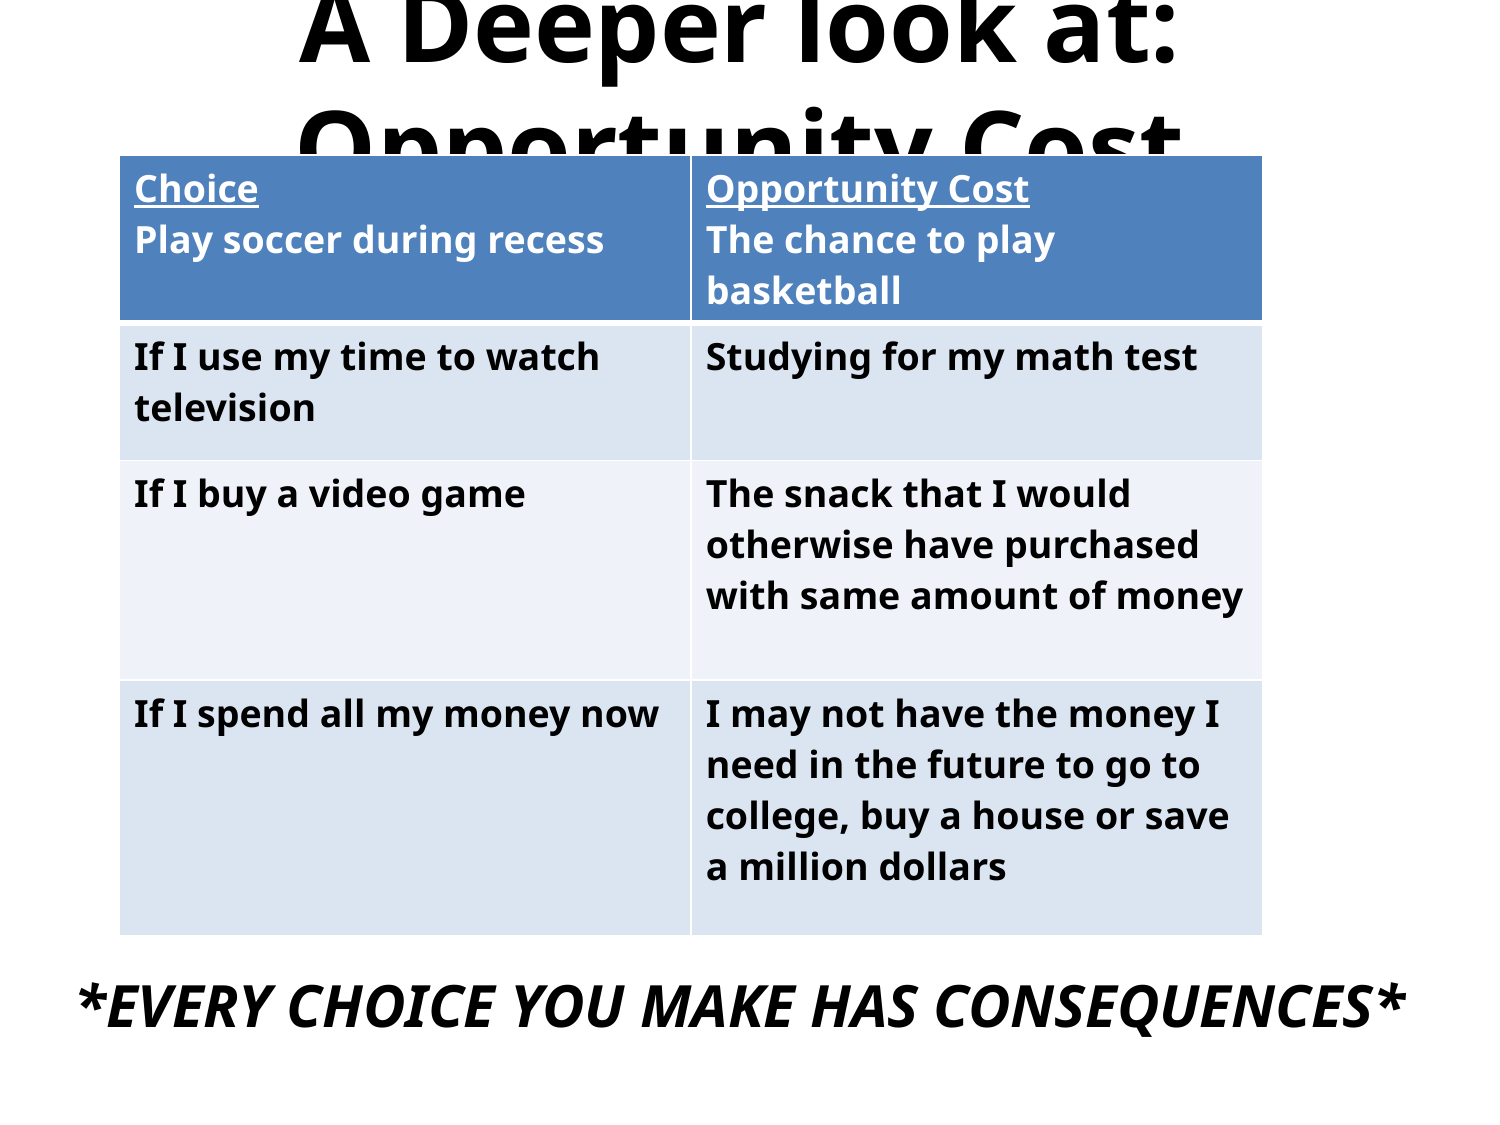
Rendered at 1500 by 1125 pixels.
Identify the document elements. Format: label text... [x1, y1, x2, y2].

table_header Opportunity Cost The chance to play basketball [692, 156, 1262, 320]
table_cell If I buy a video game [120, 461, 690, 679]
title A Deeper look at: Opportunity Cost *EVERY CHOICE YOU MAKE HAS CONSEQUENCES* [35, 45, 1446, 1093]
table_header Choice Play soccer during recess [120, 156, 690, 320]
table_cell If I use my time to watch television [120, 326, 690, 460]
table_cell If I spend all my money now [120, 681, 690, 935]
table_cell Studying for my math test [692, 326, 1262, 460]
table_cell I may not have the money I need in the future to go to college, buy a house or save a million dollars [692, 681, 1262, 935]
table_cell The snack that I would otherwise have purchased with same amount of money [692, 461, 1262, 679]
